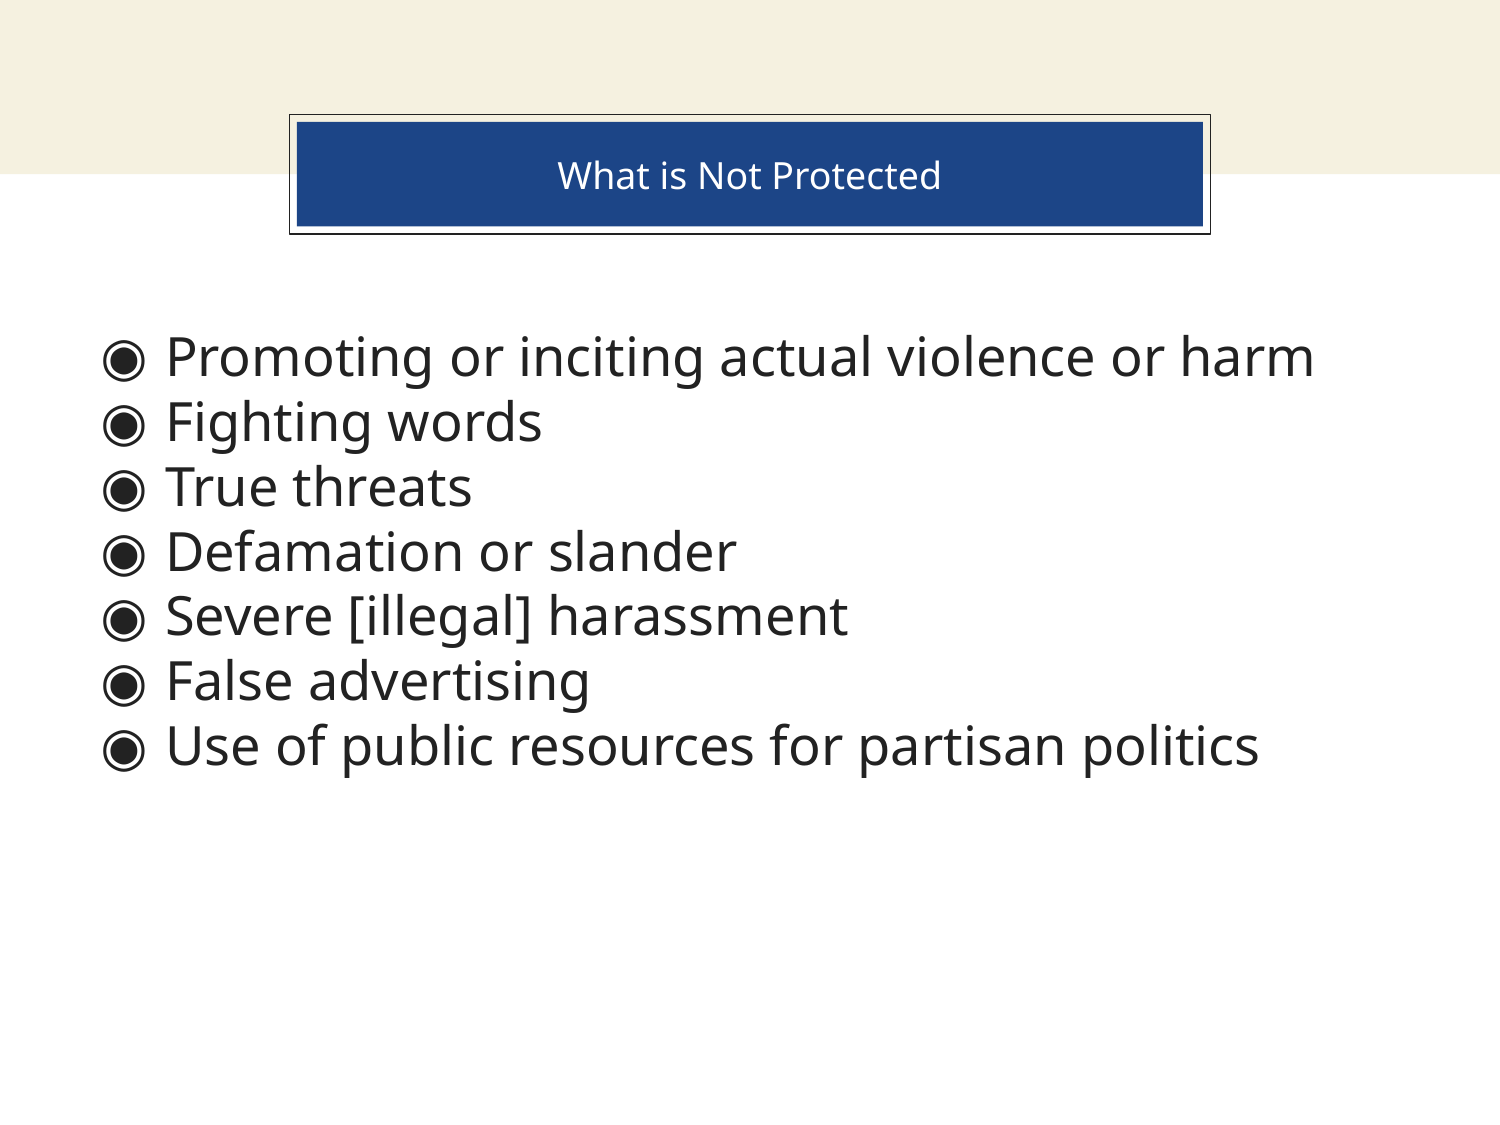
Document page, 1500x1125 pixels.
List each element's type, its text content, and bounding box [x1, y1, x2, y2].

title What is Not Protected [296, 121, 1203, 227]
list Promoting or inciting actual violence or harm Fighting words True threats Defamation or slander Severe [illegal] harassment False advertising Use of public resources for partisan politics [75, 306, 1425, 1078]
